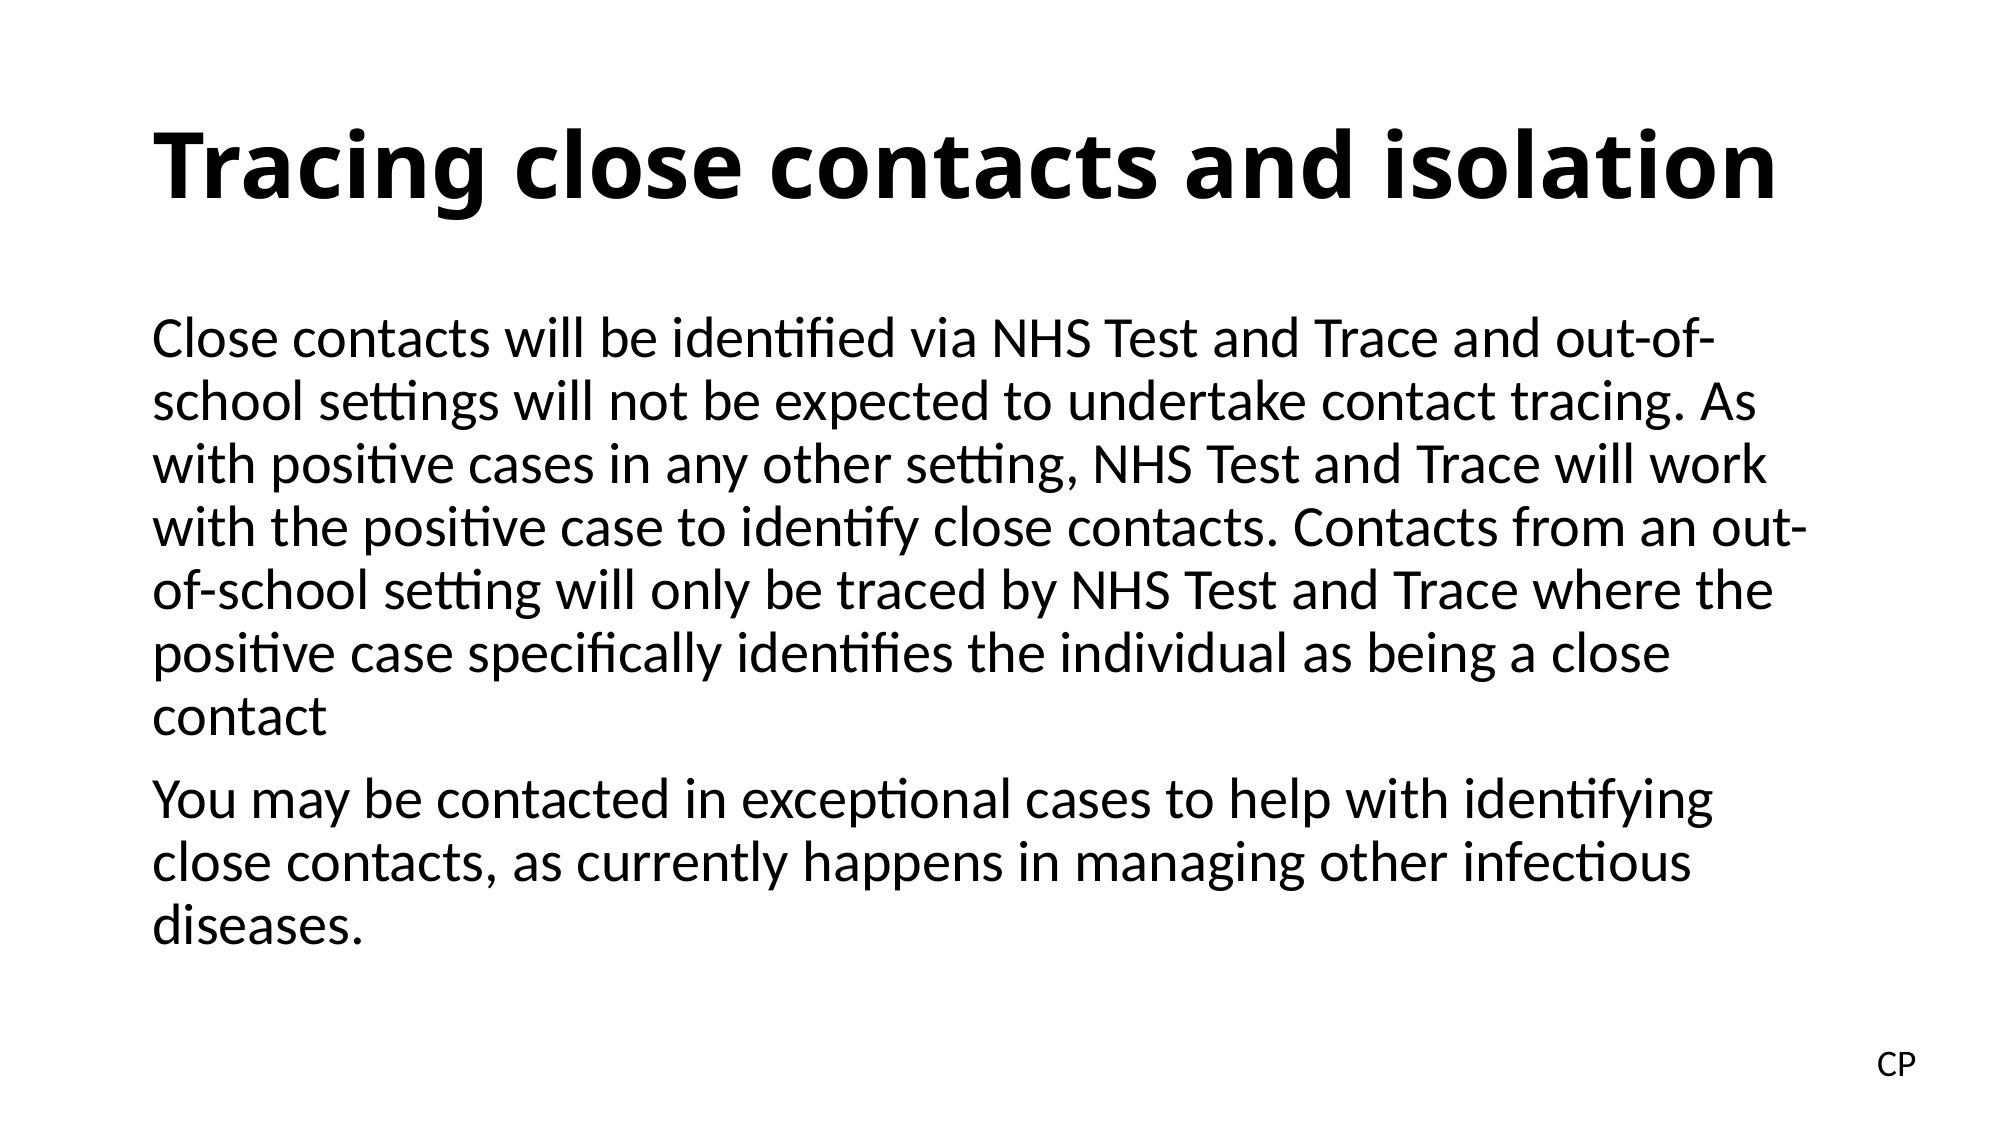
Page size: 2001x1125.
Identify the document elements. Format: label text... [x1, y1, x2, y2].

text_box CP [1862, 1031, 1948, 1091]
list Close contacts will be identified via NHS Test and Trace and out-of-school settings will not be expected to undertake contact tracing. As with positive cases in any other setting, NHS Test and Trace will work with the positive case to identify close contacts. Contacts from an out-of-school setting will only be traced by NHS Test and Trace where the positive case specifically identifies the individual as being a close contact You may be contacted in exceptional cases to help with identifying close contacts, as currently happens in managing other infectious diseases. [137, 299, 1863, 1014]
title Tracing close contacts and isolation [137, 59, 1863, 278]
